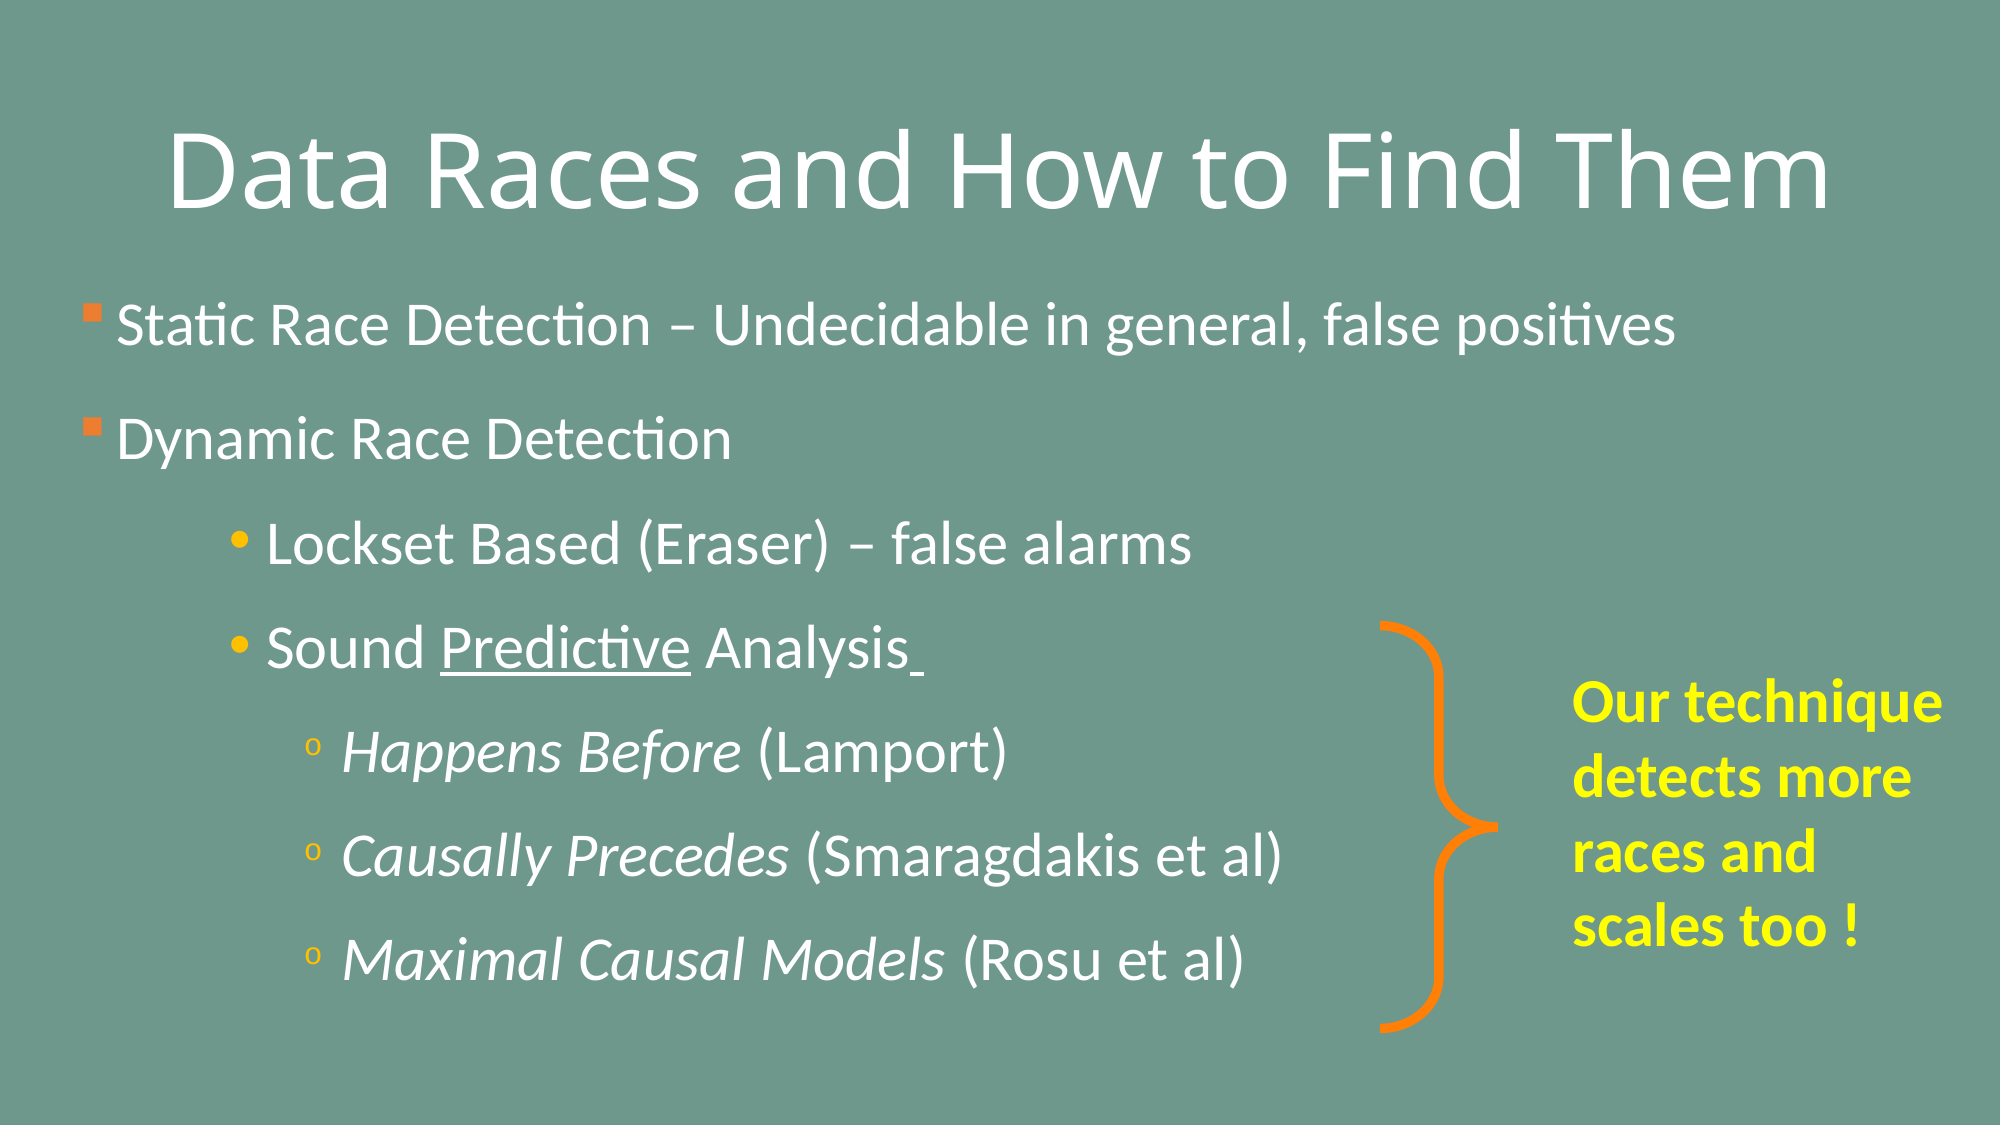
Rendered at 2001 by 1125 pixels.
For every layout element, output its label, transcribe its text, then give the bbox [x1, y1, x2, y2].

title Data Races and How to Find Them [137, 66, 1863, 284]
list Static Race Detection – Undecidable in general, false positives Dynamic Race Detection Lockset Based (Eraser) – false alarms Sound Predictive Analysis Happens Before (Lamport) Causally Precedes (Smaragdakis et al) Maximal Causal Models (Rosu et al) [63, 256, 1838, 971]
text_box [1379, 625, 1498, 1030]
text_box Our technique detects more races and scales too ! [1557, 652, 1966, 967]
